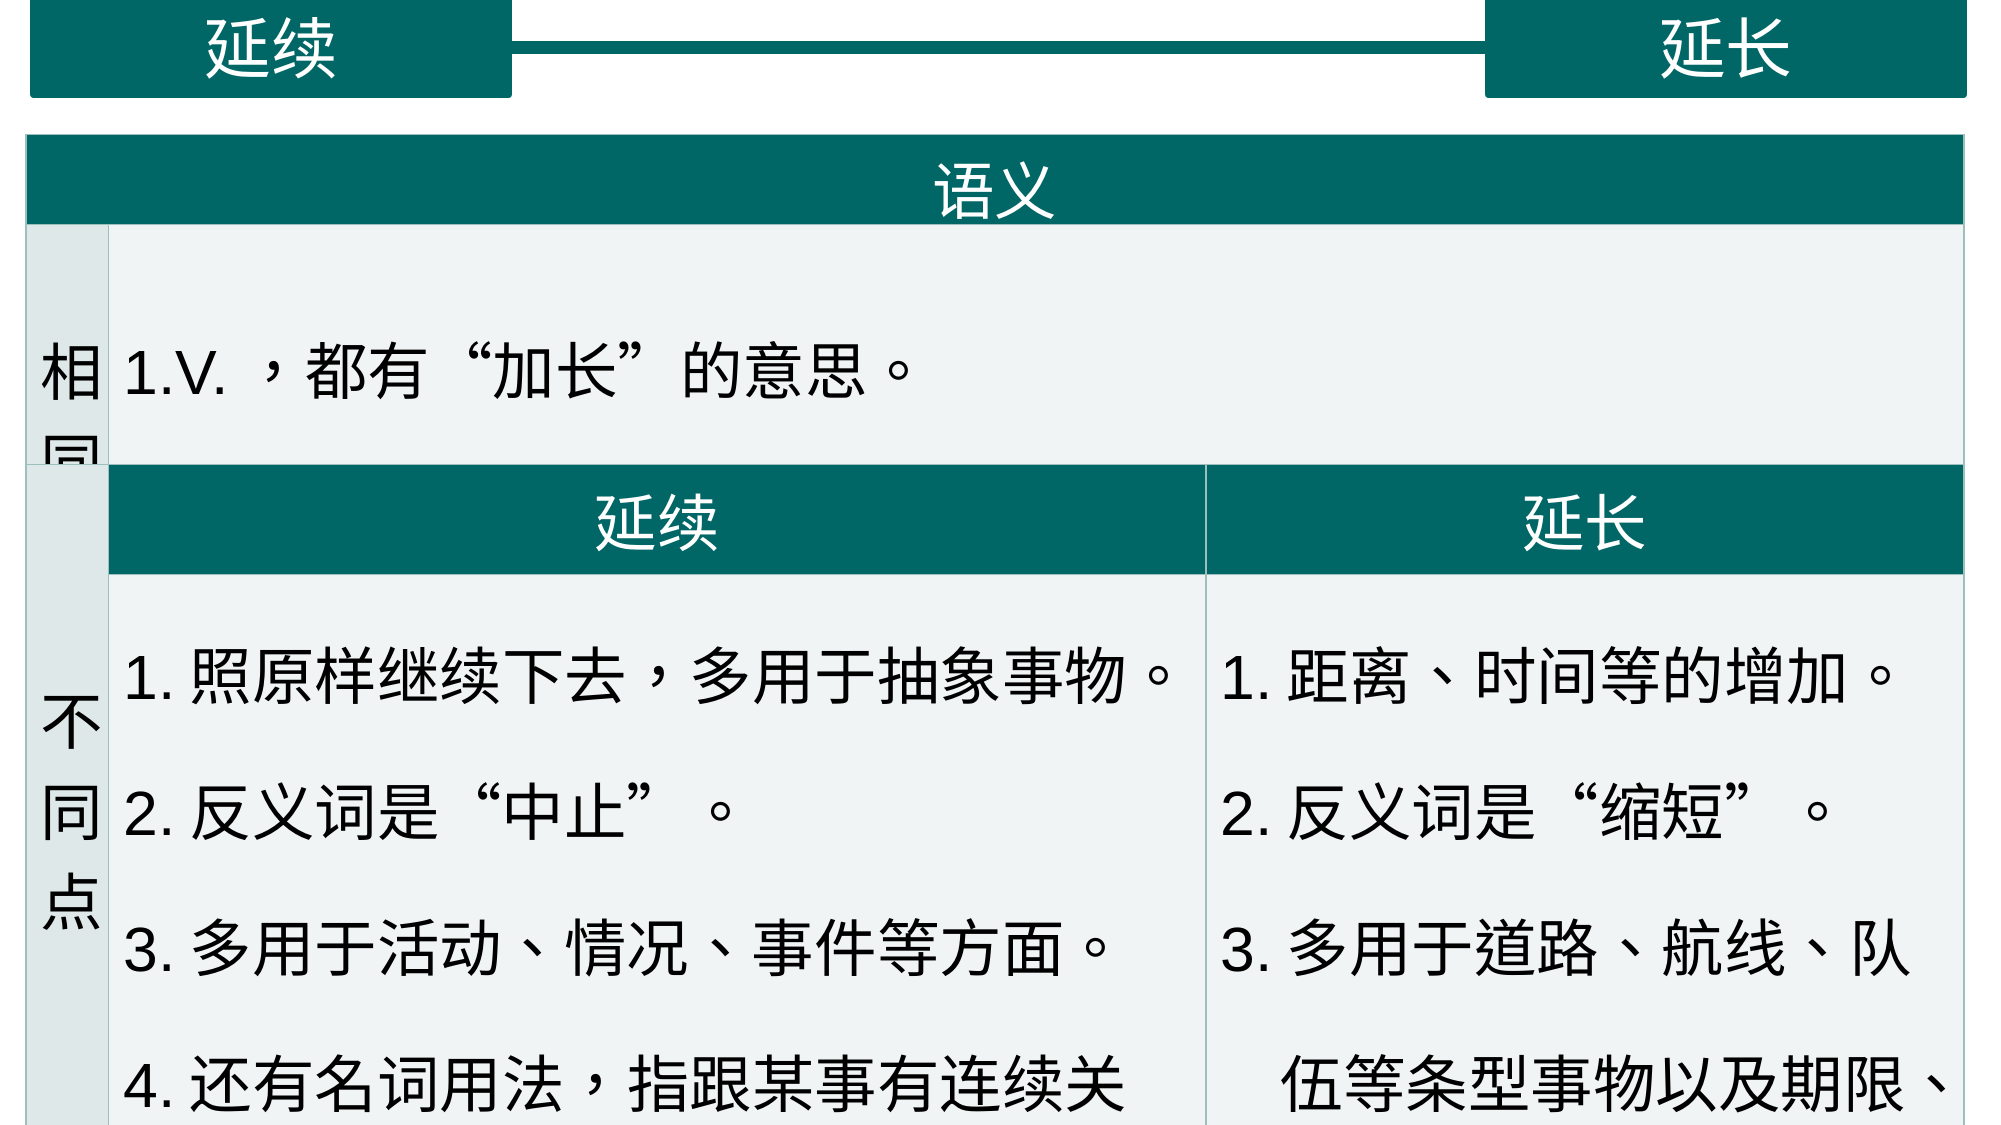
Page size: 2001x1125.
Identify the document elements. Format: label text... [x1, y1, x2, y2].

table_cell 1.距离、时间等的增加。 2.反义词是“缩短”。 3.多用于道路、航线、队 伍等条型事物以及期限、 寿命等方面。 [1207, 575, 1963, 1125]
table_cell 1.V.，都有“加长”的意思。 [109, 225, 1963, 464]
table_cell 1.照原样继续下去，多用于抽象事物。 2.反义词是“中止”。 3.多用于活动、情况、事件等方面。 4.还有名词用法，指跟某事有连续关 系的另一件事，常用在“是”字句中。 [109, 575, 1205, 1125]
table_cell 延续 [109, 465, 1205, 574]
table_cell 延长 [1207, 465, 1963, 574]
table_cell 相同 [27, 225, 108, 464]
text_box 延长 [1488, 0, 1964, 95]
table_cell 不同点 [27, 465, 108, 1125]
text_box 延续 [33, 0, 509, 95]
table_header 语义 [27, 135, 1963, 224]
